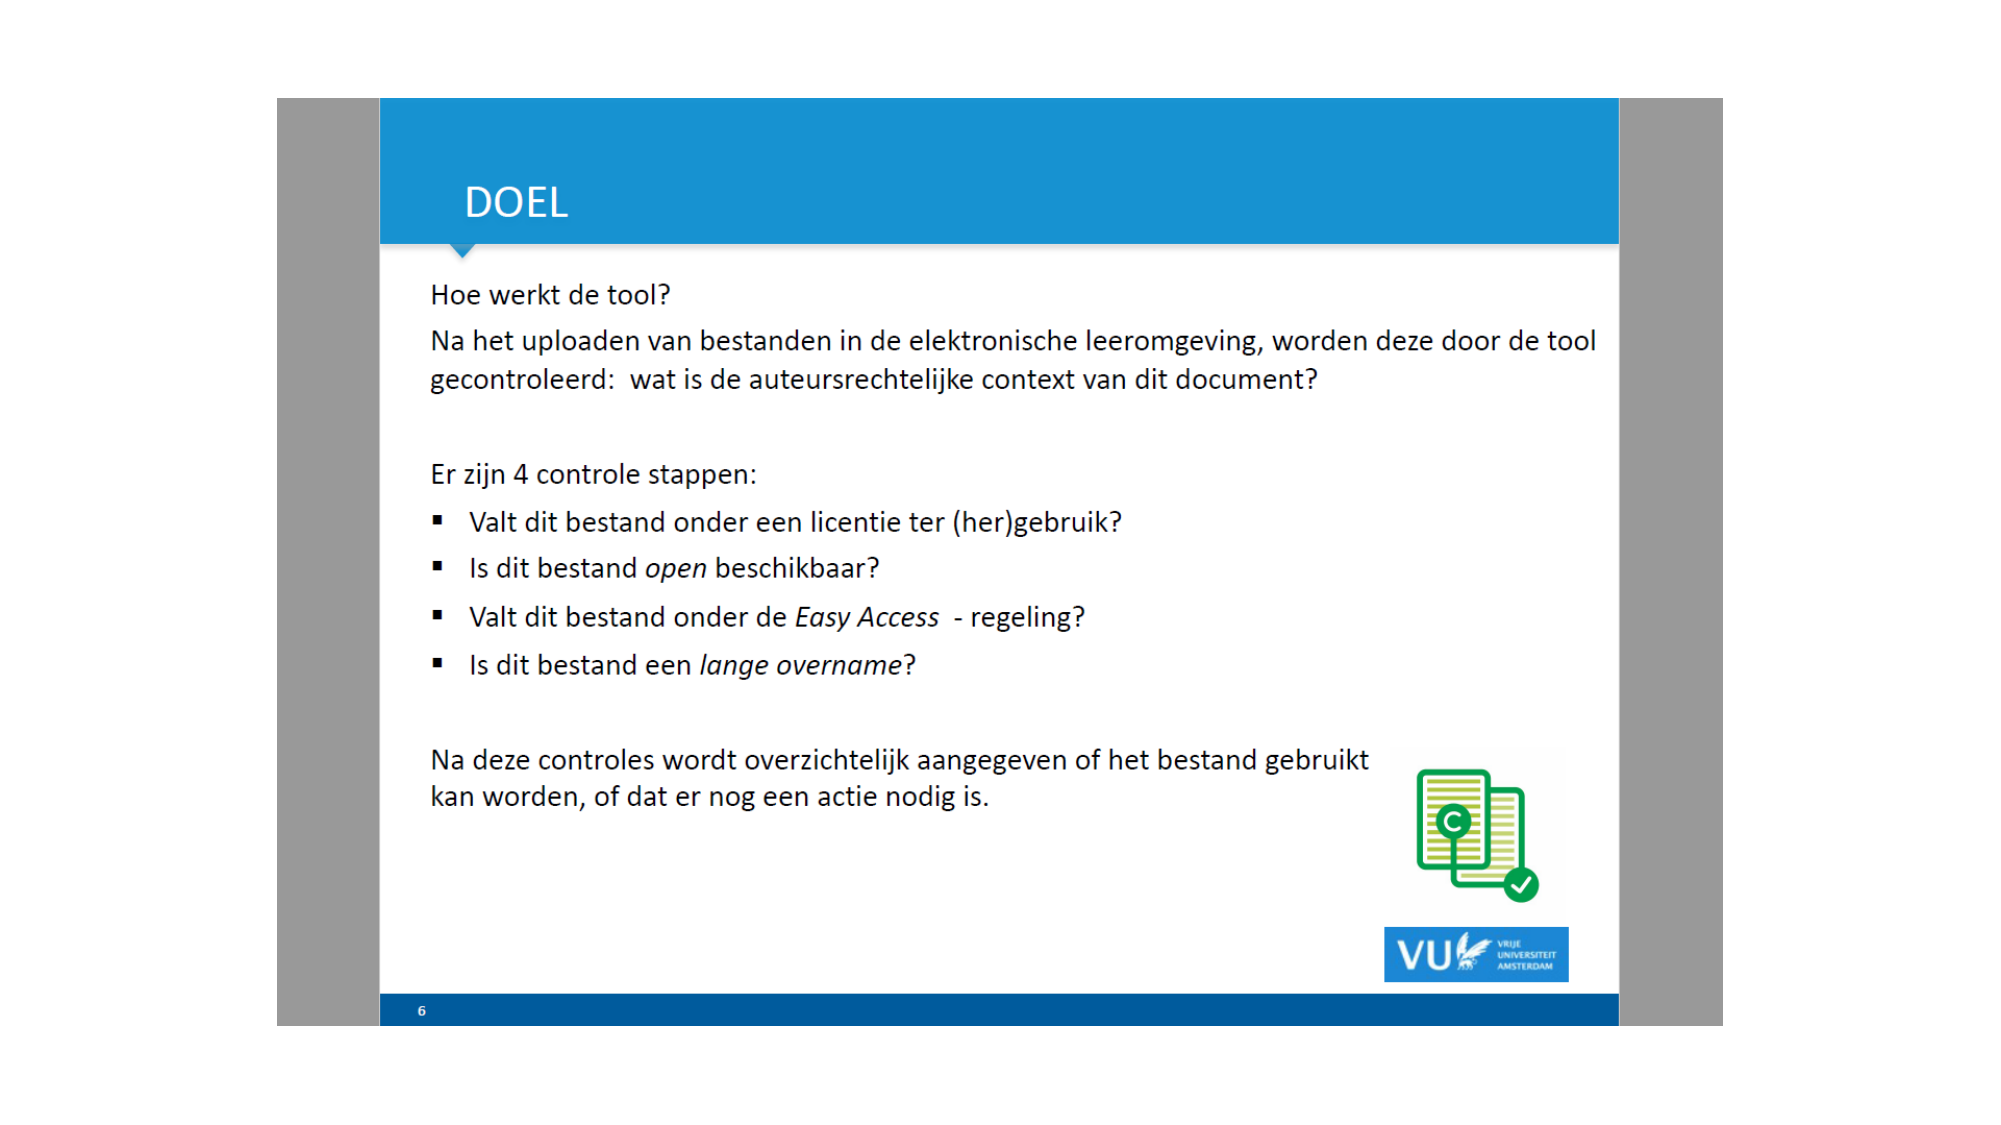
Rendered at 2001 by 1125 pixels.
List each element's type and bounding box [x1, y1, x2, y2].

picture [276, 98, 1723, 1026]
